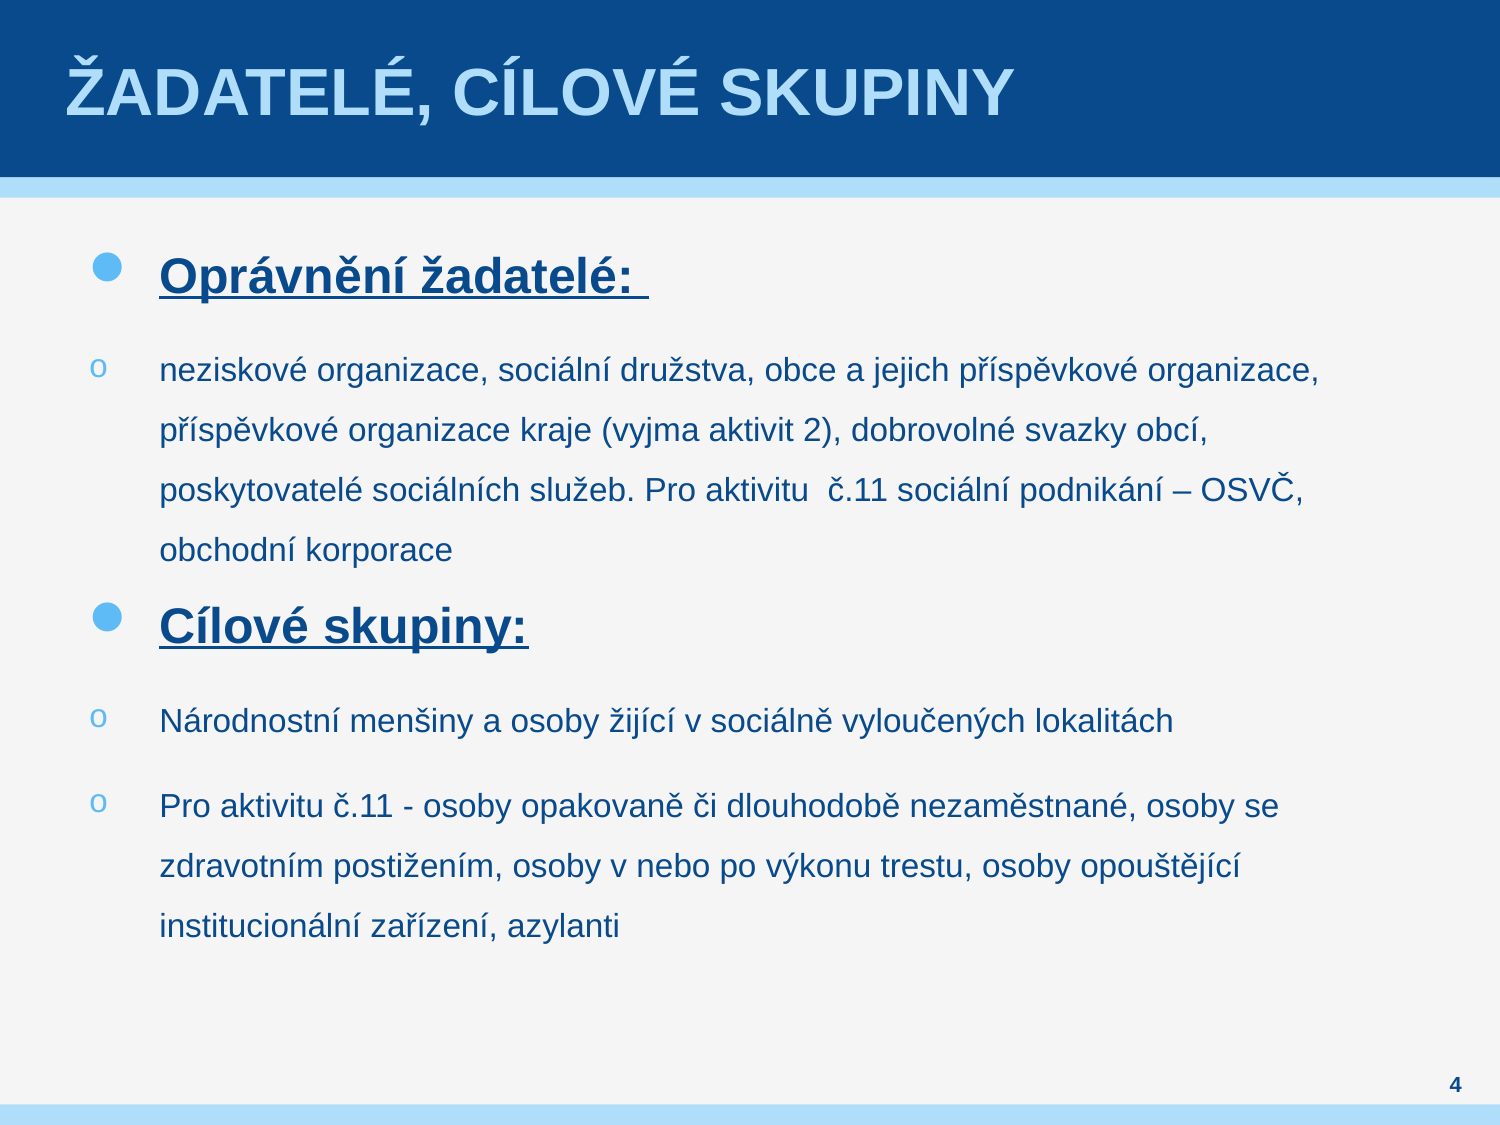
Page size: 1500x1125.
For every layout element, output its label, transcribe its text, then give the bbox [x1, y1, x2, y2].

list Oprávnění žadatelé: neziskové organizace, sociální družstva, obce a jejich příspěvkové organizace, příspěvkové organizace kraje (vyjma aktivit 2), dobrovolné svazky obcí, poskytovatelé sociálních služeb. Pro aktivitu č.11 sociální podnikání – OSVČ, obchodní korporace Cílové skupiny: Národnostní menšiny a osoby žijící v sociálně vyloučených lokalitách Pro aktivitu č.11 - osoby opakovaně či dlouhodobě nezaměstnané, osoby se zdravotním postižením, osoby v nebo po výkonu trestu, osoby opouštějící institucionální zařízení, azylanti [88, 243, 1412, 1000]
slide_number 4 [1417, 1068, 1495, 1099]
title Žadatelé, cílové skupiny [59, 0, 1441, 178]
